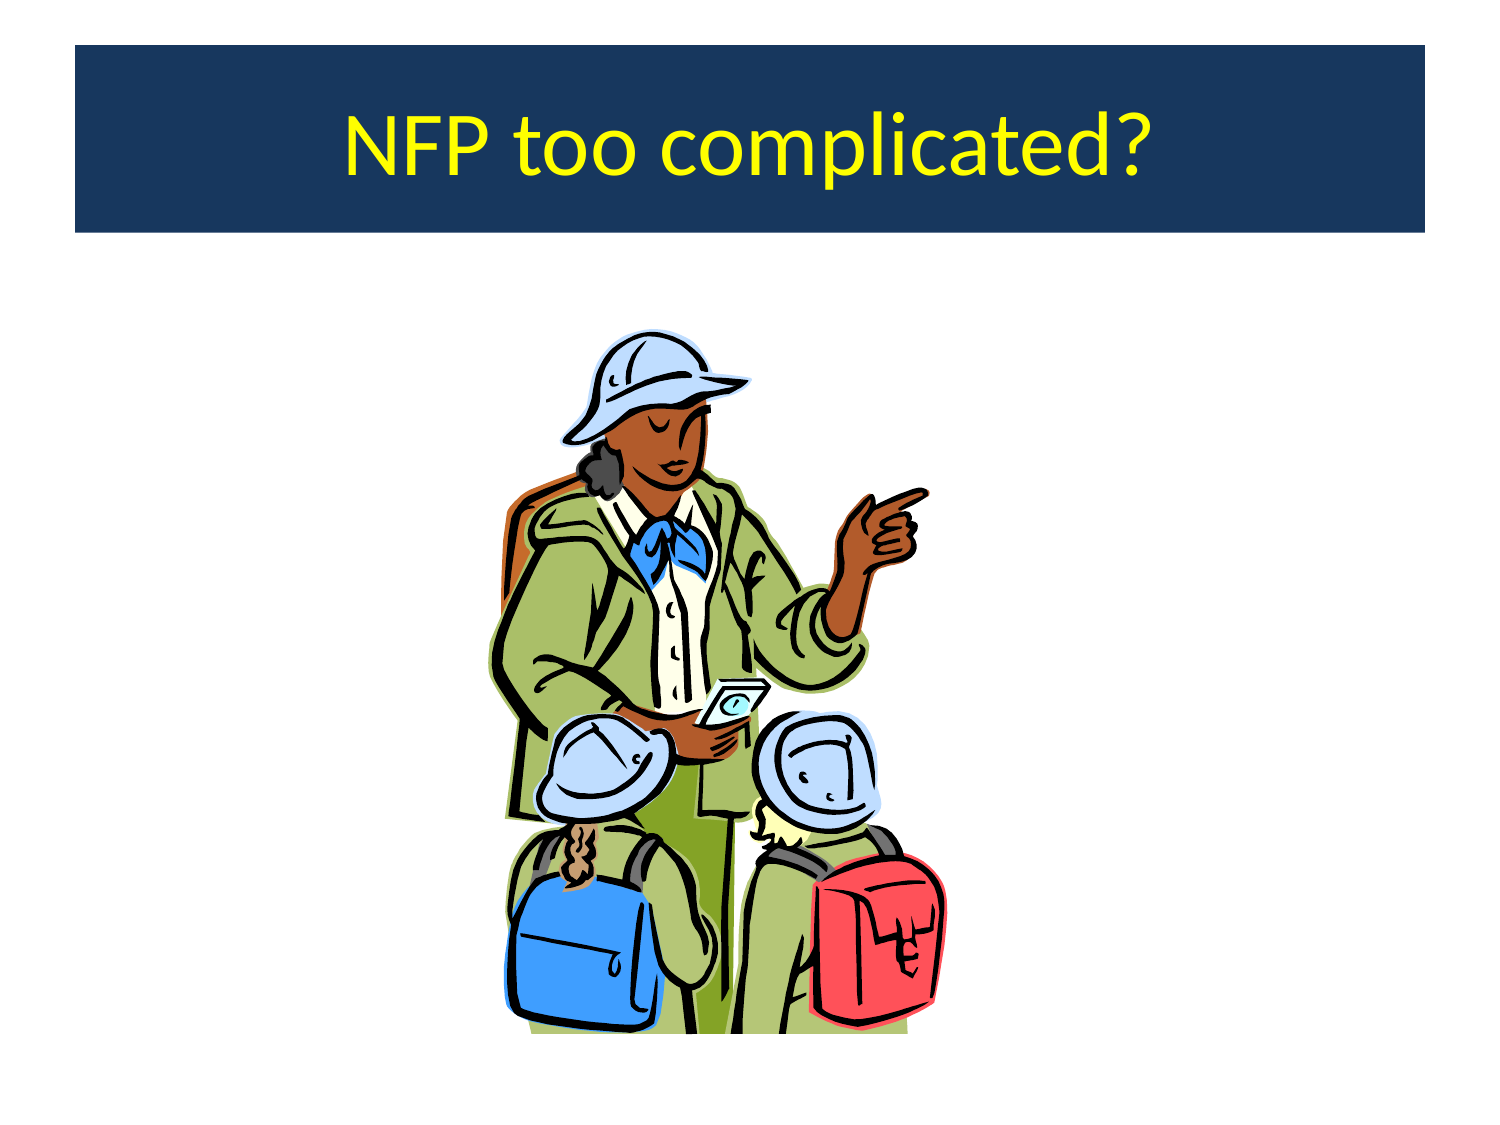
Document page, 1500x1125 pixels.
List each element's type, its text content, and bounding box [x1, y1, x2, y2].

title NFP too complicated? [75, 45, 1425, 233]
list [487, 328, 951, 1035]
